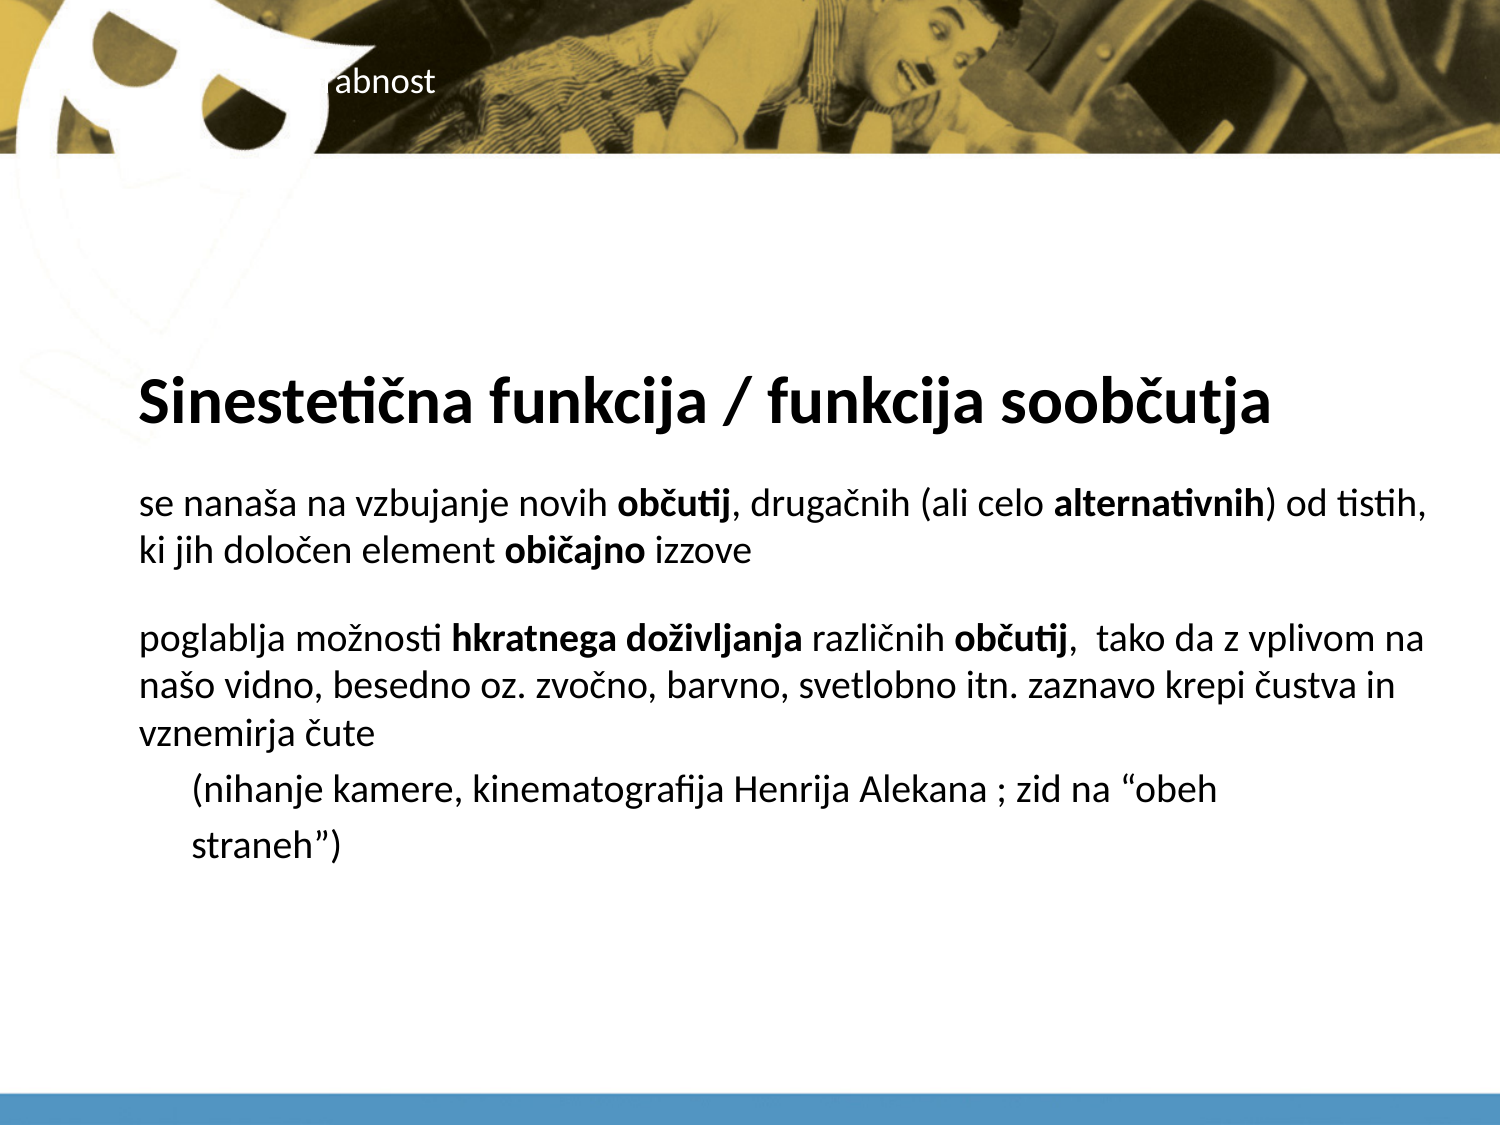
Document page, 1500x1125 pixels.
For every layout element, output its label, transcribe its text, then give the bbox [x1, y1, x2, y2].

picture [0, 0, 1500, 1125]
title uporabnost [123, 0, 1412, 149]
list Sinestetična funkcija / funkcija soobčutja se nanaša na vzbujanje novih občutij, drugačnih (ali celo alternativnih) od tistih, ki jih določen element običajno izzove poglablja možnosti hkratnega doživljanja različnih občutij, tako da z vplivom na našo vidno, besedno oz. zvočno, barvno, svetlobno itn. zaznavo krepi čustva in vznemirja čute (nihanje kamere, kinematografija Henrija Alekana ; zid na “obeh straneh”) [123, 255, 1459, 894]
